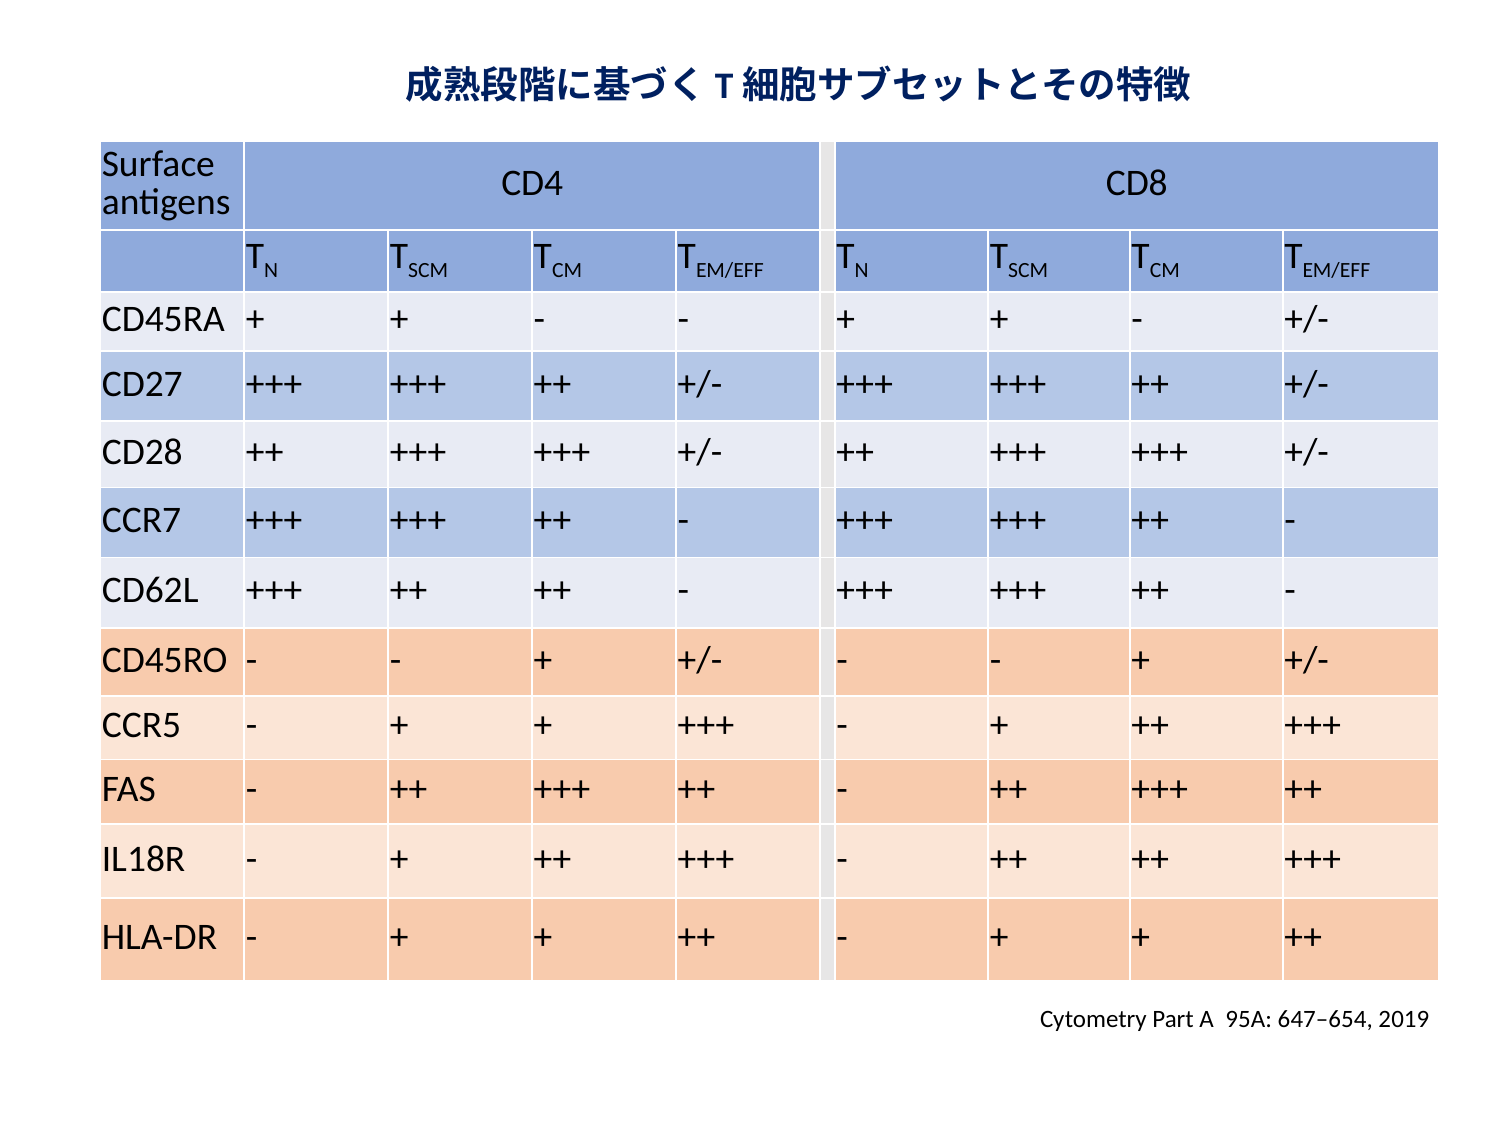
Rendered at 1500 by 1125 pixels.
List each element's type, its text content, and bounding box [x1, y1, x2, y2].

table_cell [821, 760, 834, 823]
table_cell +++ [989, 422, 1129, 487]
table_cell ++ [245, 422, 387, 487]
table_cell + [245, 293, 387, 350]
table_cell [821, 422, 834, 487]
table_cell IL18R [101, 825, 243, 897]
table_cell +/- [1284, 629, 1438, 695]
table_cell [821, 629, 834, 695]
table_cell - [1131, 293, 1282, 350]
table_cell - [245, 825, 387, 897]
table_cell - [989, 629, 1129, 695]
table_cell TSCM [989, 231, 1129, 291]
table_cell ++ [533, 352, 675, 420]
text_box 成熟段階に基づくT細胞サブセットとその特徴 [391, 53, 1207, 114]
table_cell ++ [1131, 558, 1282, 627]
table_cell - [677, 293, 819, 350]
table_cell [821, 899, 834, 980]
table_cell [821, 825, 834, 897]
table_cell - [389, 629, 531, 695]
table_cell - [1284, 488, 1438, 557]
table_cell + [389, 899, 531, 980]
table_cell ++ [836, 422, 987, 487]
table_cell FAS [101, 760, 243, 823]
table_cell ++ [389, 558, 531, 627]
table_cell TCM [1131, 231, 1282, 291]
text_box Cytometry Part A 95A: 647–654, 2019 [1025, 995, 1446, 1041]
table_cell + [533, 899, 675, 980]
table_cell +++ [389, 422, 531, 487]
table_cell - [245, 760, 387, 823]
table_cell - [677, 558, 819, 627]
table_cell +++ [1131, 760, 1282, 823]
table_cell +++ [836, 488, 987, 557]
table_cell +++ [245, 488, 387, 557]
table_cell + [1131, 629, 1282, 695]
table_cell TEM/EFF [1284, 231, 1438, 291]
table_cell + [989, 293, 1129, 350]
table_cell - [245, 629, 387, 695]
table_cell ++ [989, 760, 1129, 823]
table_cell [821, 352, 834, 420]
table_cell ++ [1131, 825, 1282, 897]
table_cell CD28 [101, 422, 243, 487]
table_cell + [1131, 899, 1282, 980]
table_cell +/- [677, 352, 819, 420]
table_cell TN [245, 231, 387, 291]
table_cell +/- [1284, 293, 1438, 350]
table_cell +++ [989, 558, 1129, 627]
table_cell ++ [1284, 899, 1438, 980]
table_cell ++ [1131, 488, 1282, 557]
table_cell - [245, 697, 387, 759]
table_cell +++ [245, 352, 387, 420]
table_cell CD45RA [101, 293, 243, 350]
table_cell [821, 293, 834, 350]
table_cell +++ [1284, 697, 1438, 759]
table_cell ++ [1131, 697, 1282, 759]
table_header CD8 [836, 142, 1438, 229]
table_cell +++ [389, 488, 531, 557]
table_cell ++ [389, 760, 531, 823]
table_cell + [989, 899, 1129, 980]
table_cell +/- [677, 422, 819, 487]
table_cell CCR5 [101, 697, 243, 759]
table_cell - [836, 760, 987, 823]
table_cell ++ [677, 760, 819, 823]
table_cell ++ [1131, 352, 1282, 420]
table_cell + [389, 293, 531, 350]
table_cell TN [836, 231, 987, 291]
table_cell TCM [533, 231, 675, 291]
table_header Surface antigens [101, 142, 243, 229]
table_cell + [836, 293, 987, 350]
table_header [821, 142, 834, 229]
table_cell CCR7 [101, 488, 243, 557]
table_cell - [836, 629, 987, 695]
table_cell +++ [389, 352, 531, 420]
table_cell CD27 [101, 352, 243, 420]
table_cell +++ [1284, 825, 1438, 897]
table_cell + [533, 629, 675, 695]
table_cell - [533, 293, 675, 350]
table_cell +++ [677, 825, 819, 897]
table_cell - [677, 488, 819, 557]
table_cell ++ [533, 488, 675, 557]
table_cell [101, 231, 243, 291]
table_cell +++ [989, 352, 1129, 420]
table_cell +++ [836, 558, 987, 627]
table_cell HLA-DR [101, 899, 243, 980]
table_cell ++ [677, 899, 819, 980]
table_cell CD62L [101, 558, 243, 627]
table_cell +++ [533, 760, 675, 823]
table_cell +++ [1131, 422, 1282, 487]
table_cell ++ [533, 558, 675, 627]
table_cell - [836, 899, 987, 980]
table_cell + [533, 697, 675, 759]
table_cell ++ [533, 825, 675, 897]
table_cell +++ [836, 352, 987, 420]
table_cell TEM/EFF [677, 231, 819, 291]
table_cell +++ [989, 488, 1129, 557]
table_cell - [245, 899, 387, 980]
table_cell + [989, 697, 1129, 759]
table_cell [821, 231, 834, 291]
table_cell + [389, 697, 531, 759]
table_cell - [836, 697, 987, 759]
table_cell +++ [677, 697, 819, 759]
table_cell TSCM [389, 231, 531, 291]
table_cell ++ [1284, 760, 1438, 823]
table_cell +/- [677, 629, 819, 695]
table_cell +++ [533, 422, 675, 487]
table_header CD4 [245, 142, 819, 229]
table_cell [821, 558, 834, 627]
table_cell [821, 488, 834, 557]
table_cell +++ [245, 558, 387, 627]
table_cell +/- [1284, 422, 1438, 487]
table_cell [821, 697, 834, 759]
table_cell ++ [989, 825, 1129, 897]
table_cell CD45RO [101, 629, 243, 695]
table_cell + [389, 825, 531, 897]
table_cell - [836, 825, 987, 897]
table_cell +/- [1284, 352, 1438, 420]
table_cell - [1284, 558, 1438, 627]
